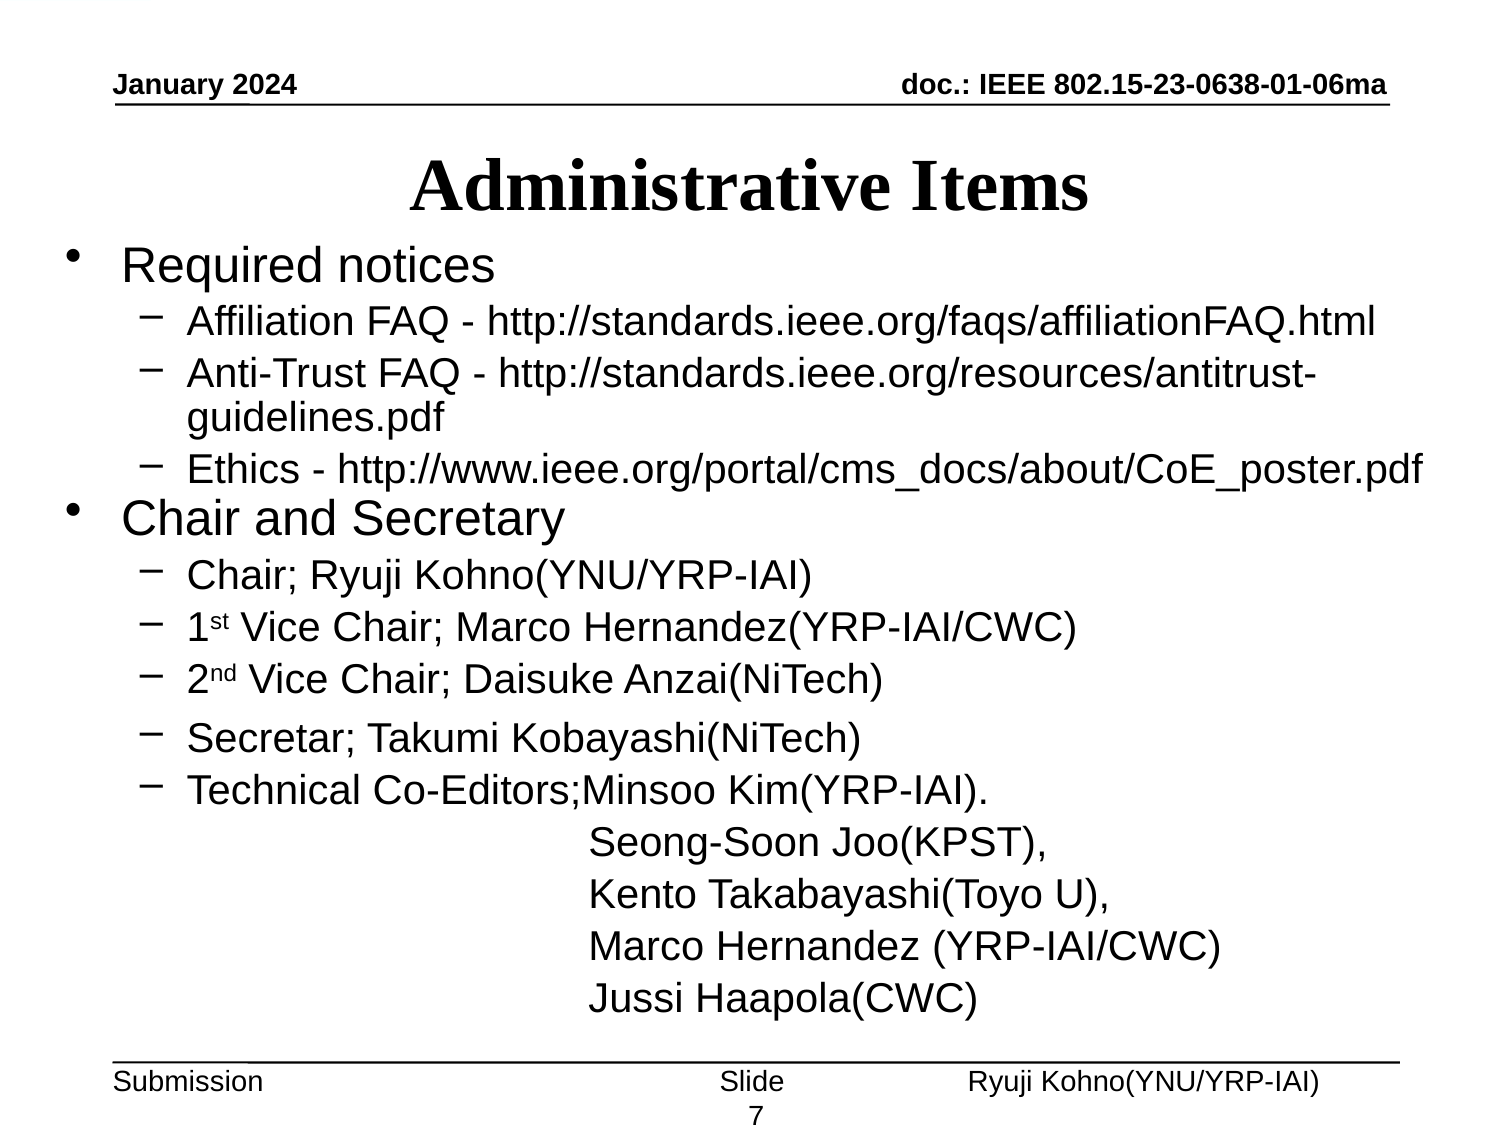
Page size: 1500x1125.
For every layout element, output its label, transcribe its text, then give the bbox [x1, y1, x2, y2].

list Required notices Affiliation FAQ - http://standards.ieee.org/faqs/affiliationFAQ.html Anti-Trust FAQ - http://standards.ieee.org/resources/antitrust-guidelines.pdf Ethics - http://www.ieee.org/portal/cms_docs/about/CoE_poster.pdf Chair and Secretary Chair; Ryuji Kohno(YNU/YRP-IAI) 1st Vice Chair; Marco Hernandez(YRP-IAI/CWC) 2nd Vice Chair; Daisuke Anzai(NiTech) Secretar; Takumi Kobayashi(NiTech) Technical Co-Editors;Minsoo Kim(YRP-IAI). Seong-Soon Joo(KPST), Kento Takabayashi(Toyo U), Marco Hernandez (YRP-IAI/CWC) Jussi Haapola(CWC) [49, 240, 1477, 1057]
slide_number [112, 0, 375, 100]
title Administrative Items [112, 109, 1388, 252]
slide_number Slide 7 [712, 1062, 800, 1093]
